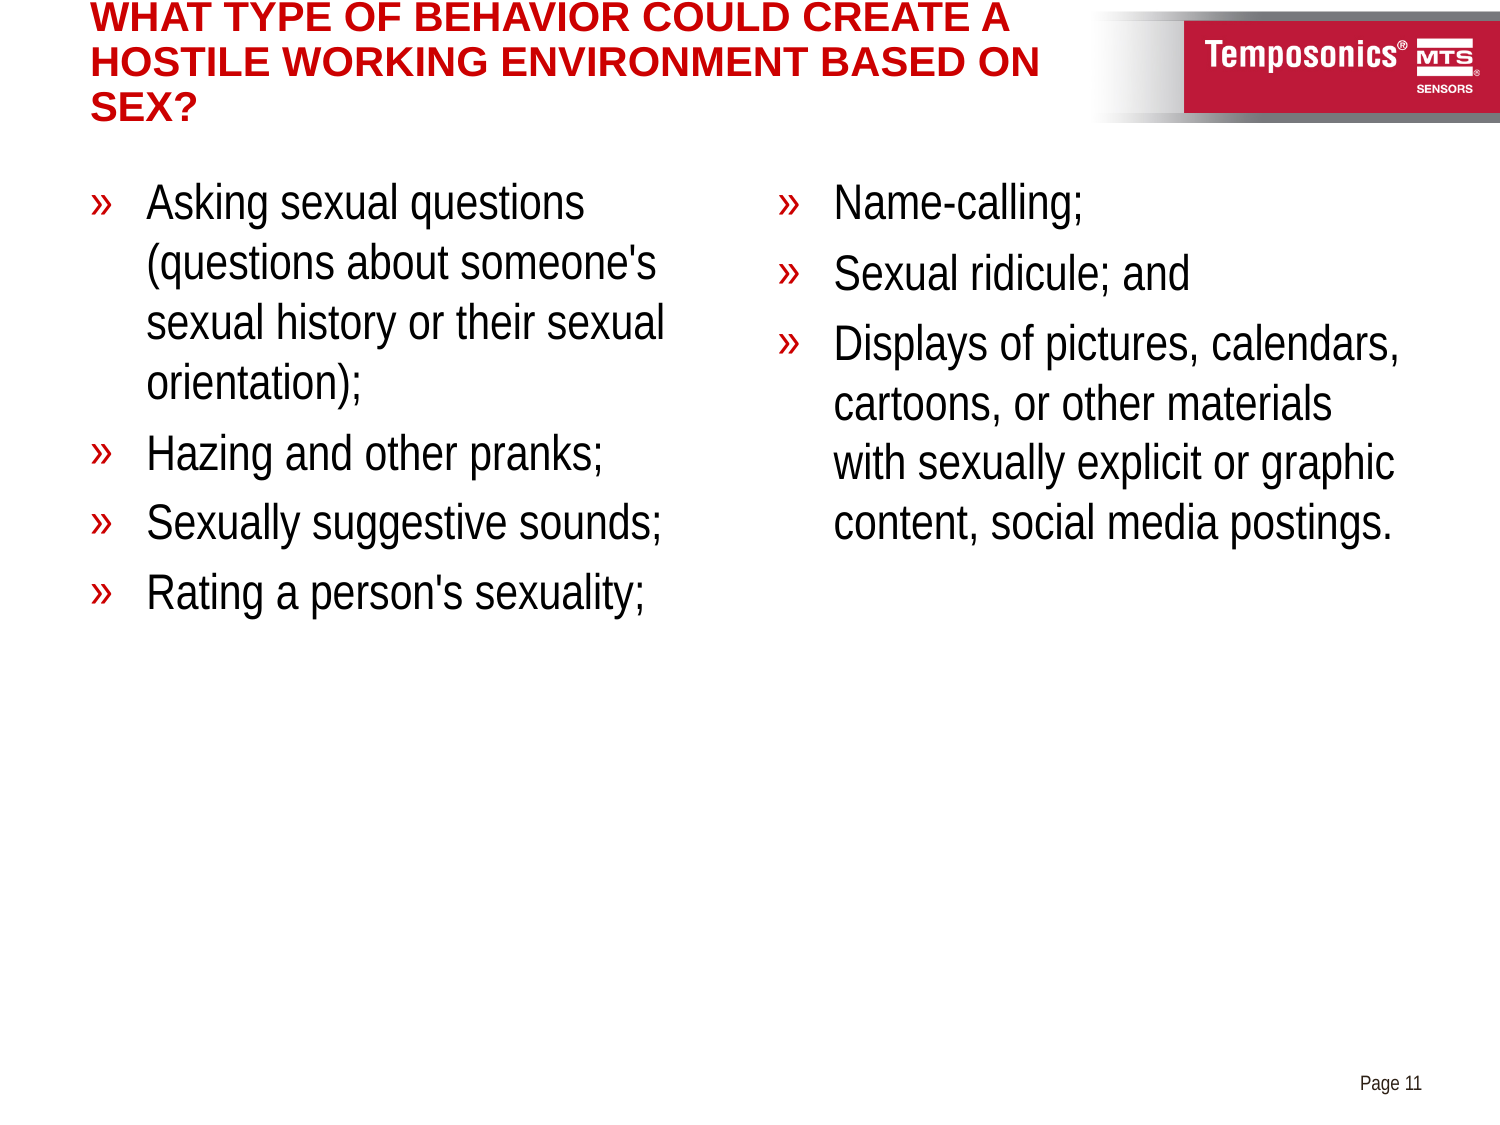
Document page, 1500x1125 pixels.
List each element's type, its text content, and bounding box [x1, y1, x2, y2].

picture [1023, 0, 1500, 136]
slide_number Page 11 [1087, 1062, 1438, 1103]
title What Type of Behavior Could Create A Hostile Working Environment Based on Sex? [75, 12, 1138, 113]
list Asking sexual questions (questions about someone's sexual history or their sexual orientation); Hazing and other pranks; Sexually suggestive sounds; Rating a person's sexuality; [75, 162, 744, 1000]
list Name-calling; Sexual ridicule; and Displays of pictures, calendars, cartoons, or other materials with sexually explicit or graphic content, social media postings. [762, 162, 1432, 1000]
